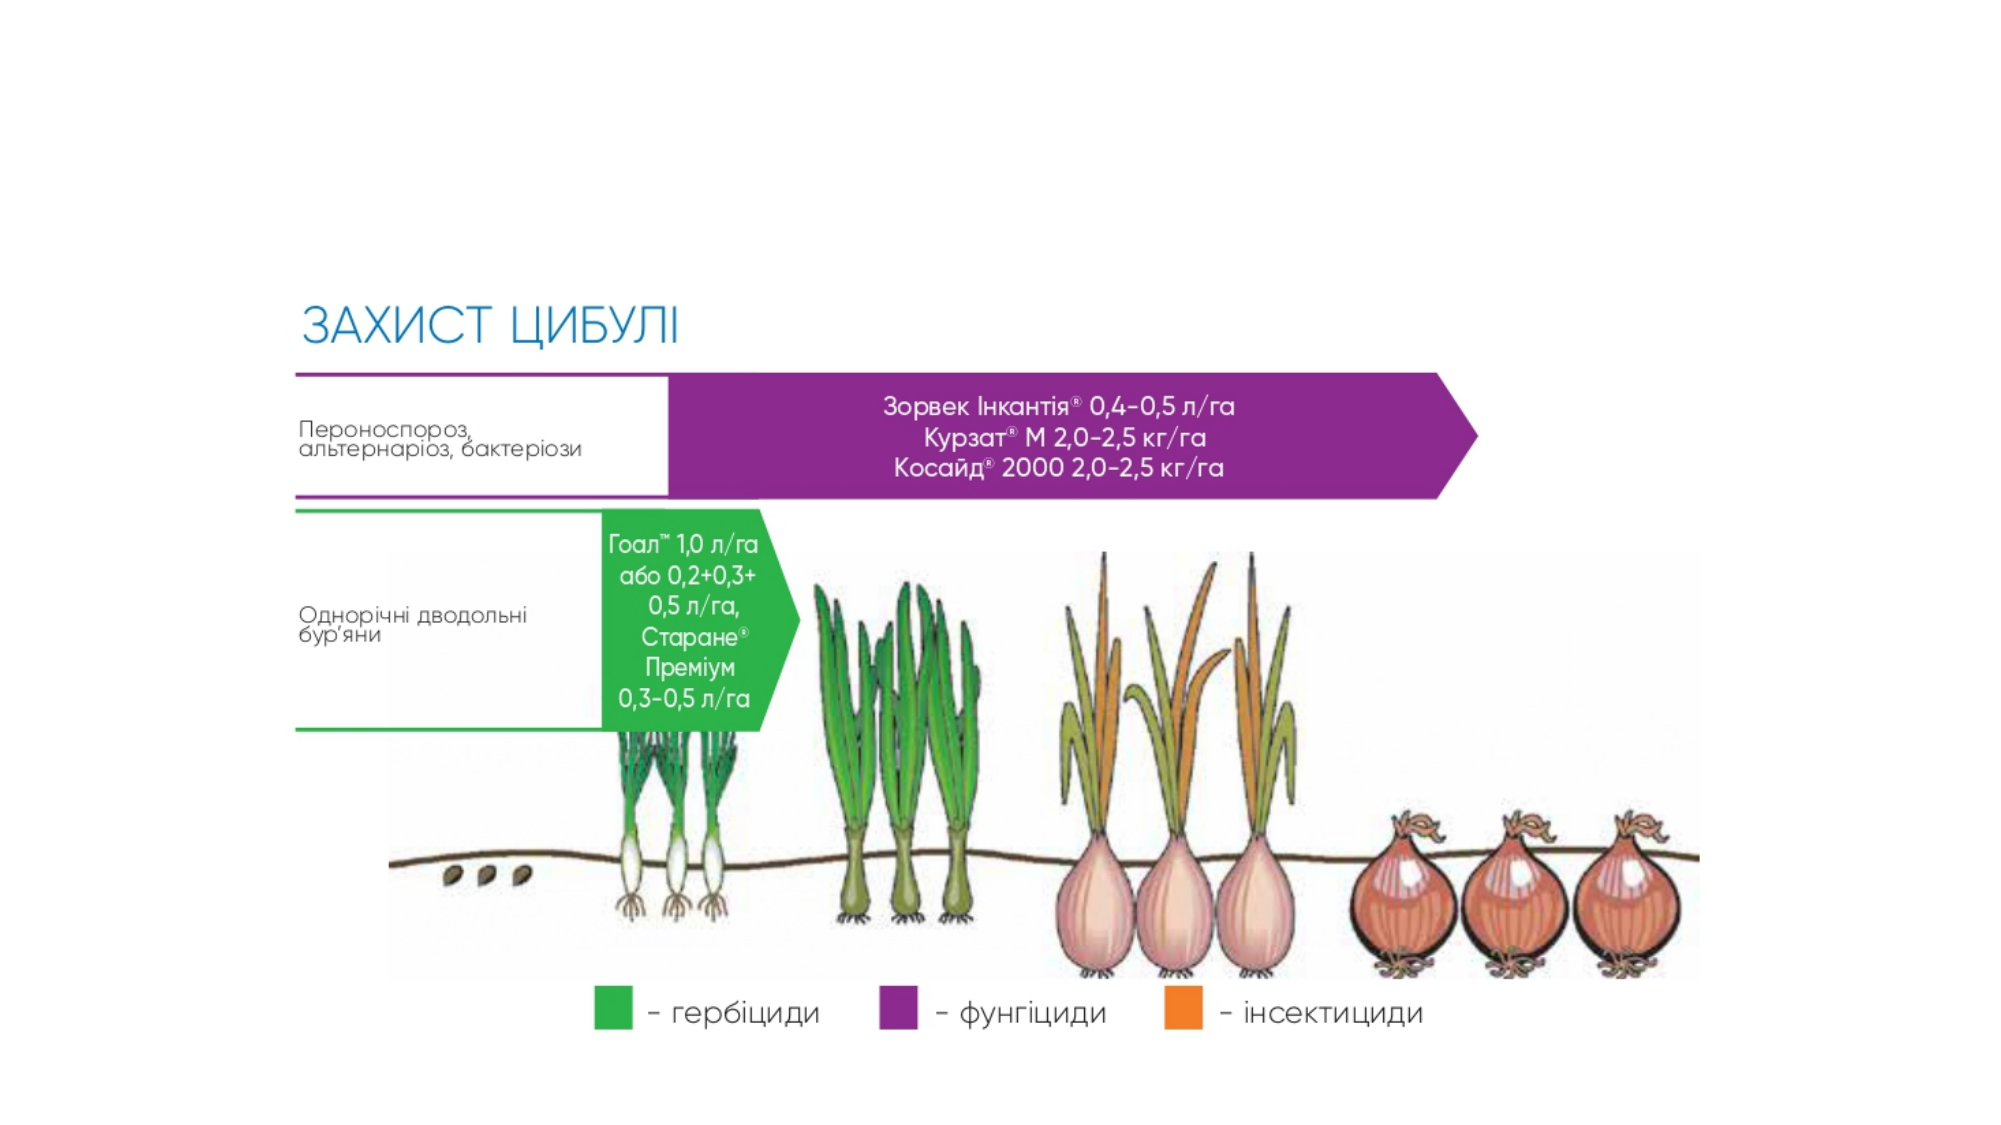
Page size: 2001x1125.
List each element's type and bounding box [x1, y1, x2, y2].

picture [109, 258, 1835, 1040]
